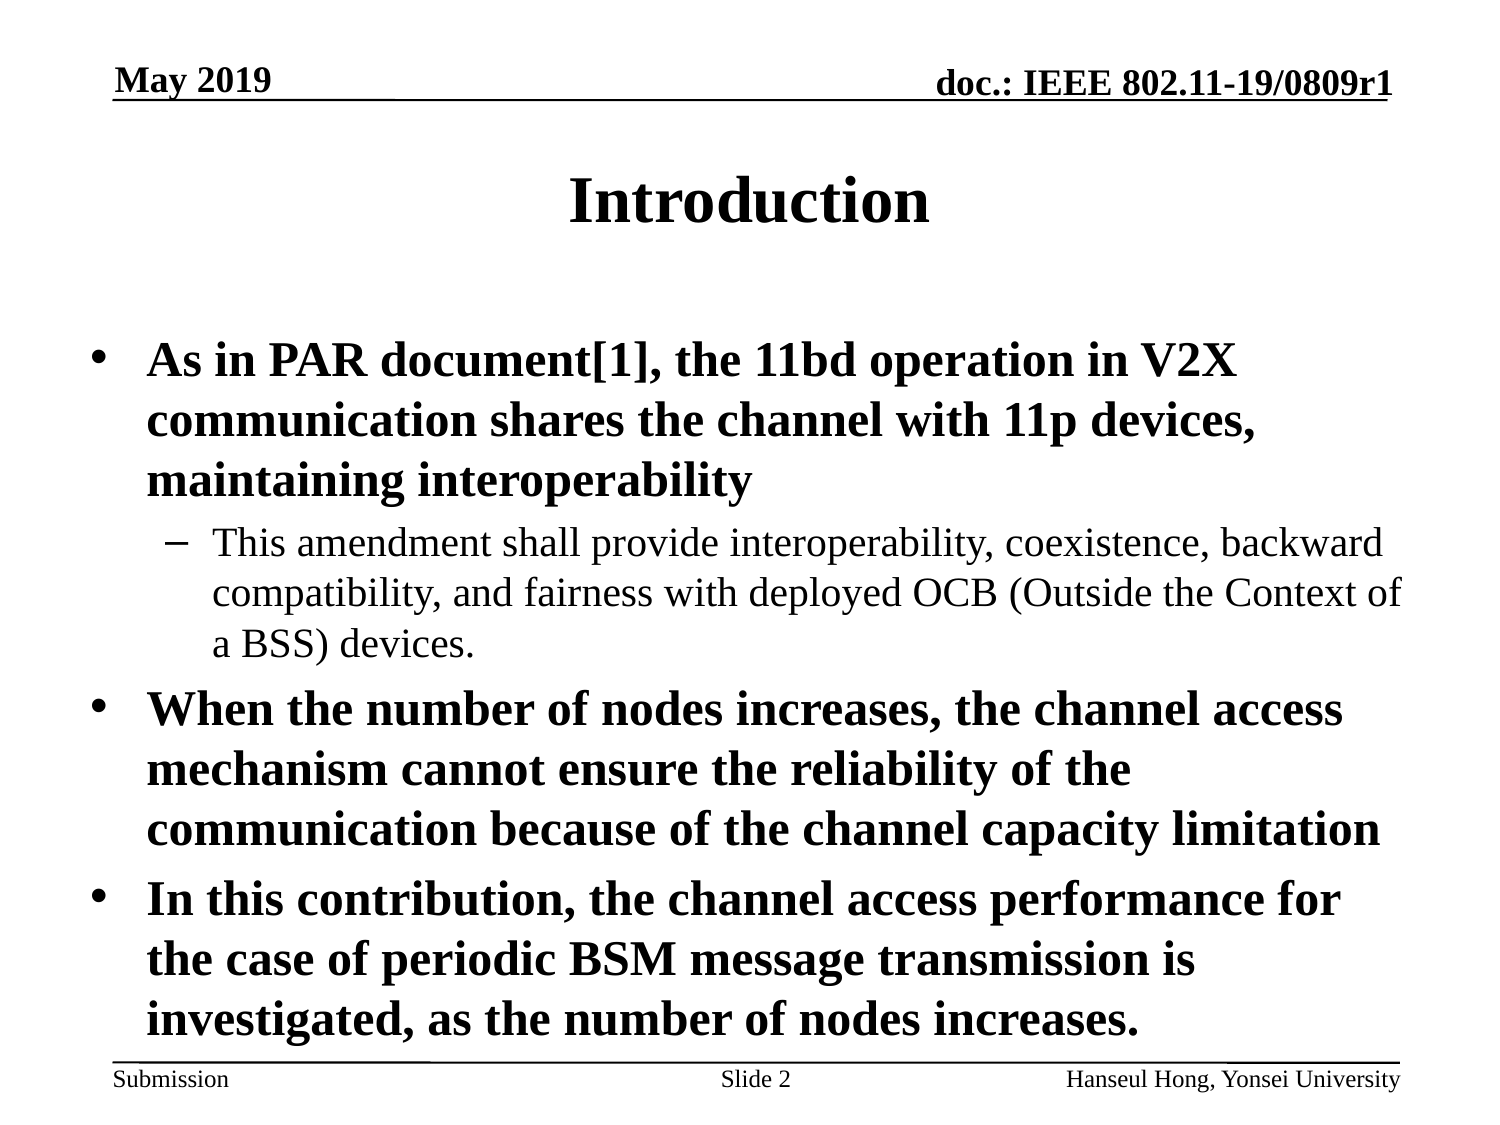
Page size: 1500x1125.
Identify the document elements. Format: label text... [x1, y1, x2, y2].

title Introduction [74, 101, 1426, 290]
list As in PAR document[1], the 11bd operation in V2X communication shares the channel with 11p devices, maintaining interoperability This amendment shall provide interoperability, coexistence, backward compatibility, and fairness with deployed OCB (Outside the Context of a BSS) devices. When the number of nodes increases, the channel access mechanism cannot ensure the reliability of the communication because of the channel capacity limitation In this contribution, the channel access performance for the case of periodic BSM message transmission is investigated, as the number of nodes increases. [74, 318, 1426, 1062]
